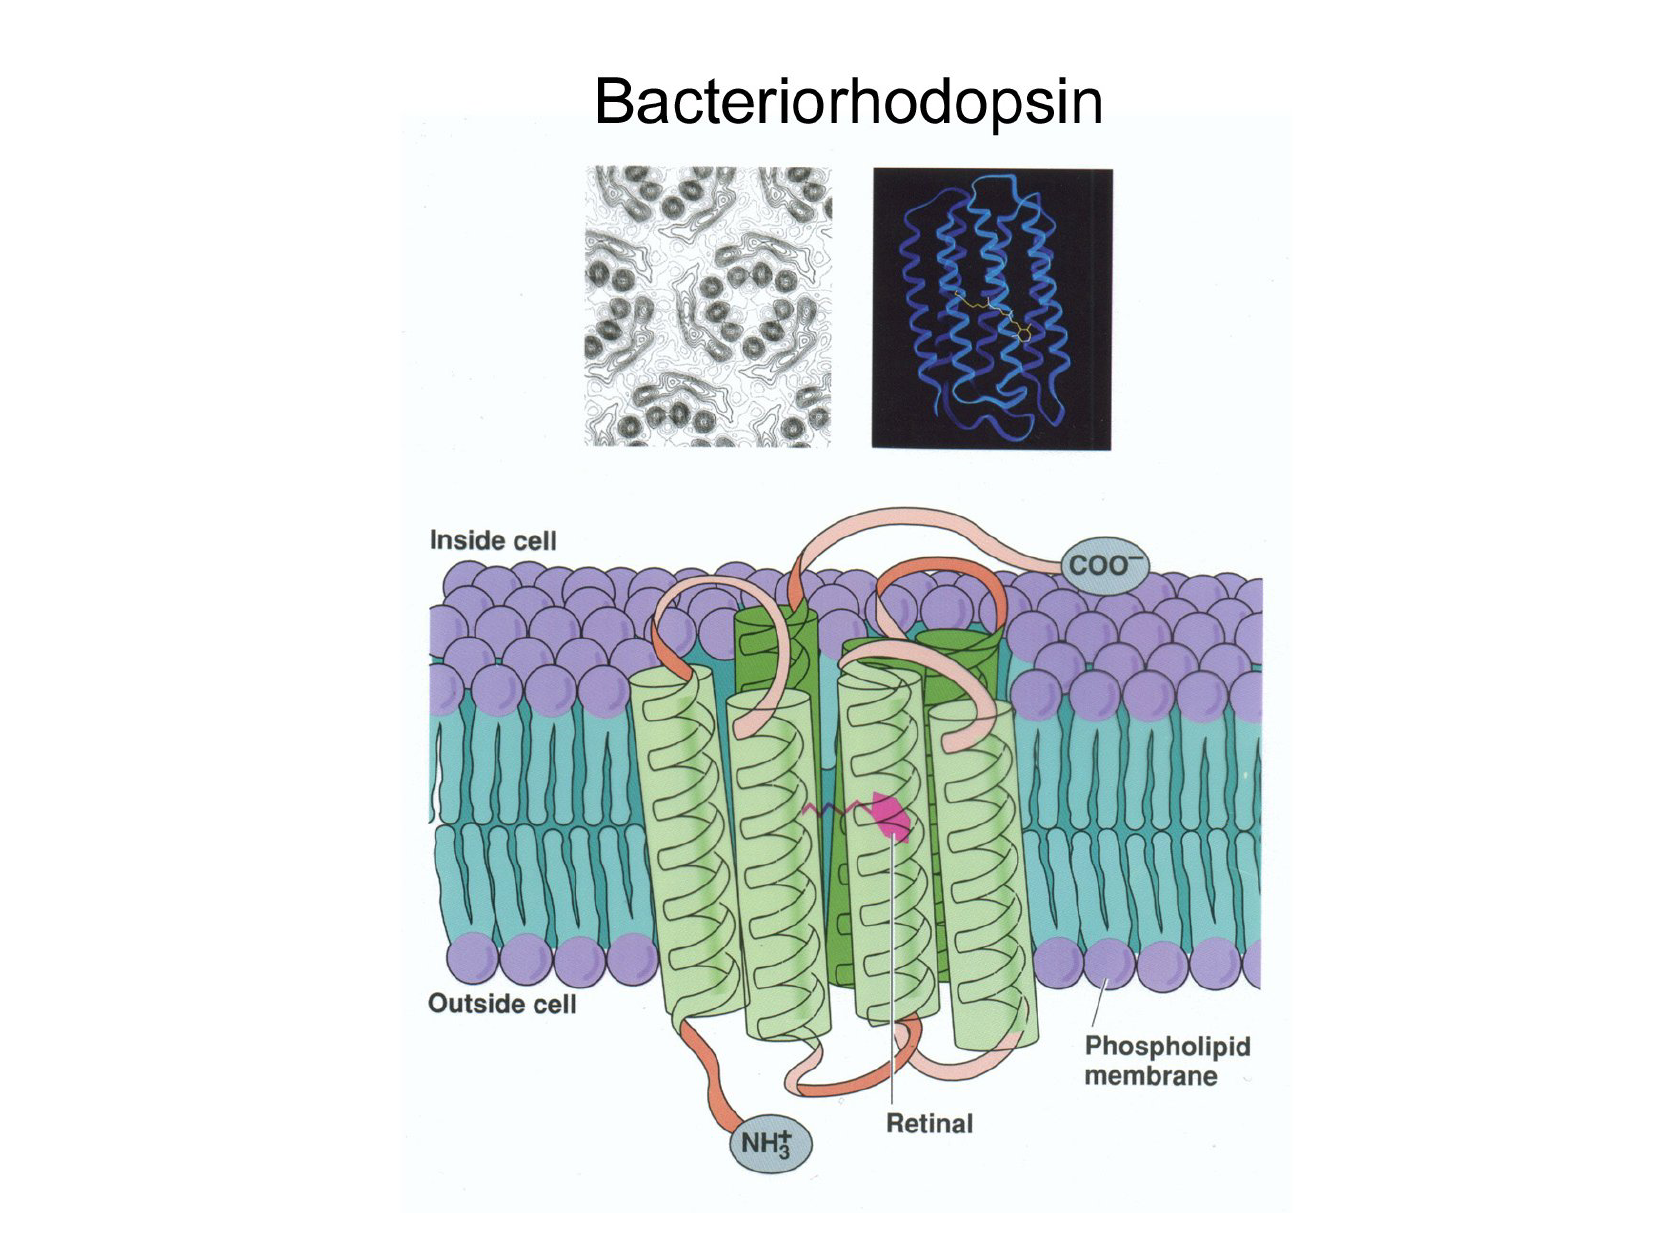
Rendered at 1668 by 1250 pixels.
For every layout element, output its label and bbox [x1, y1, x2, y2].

text_box [374, 24, 1300, 1213]
